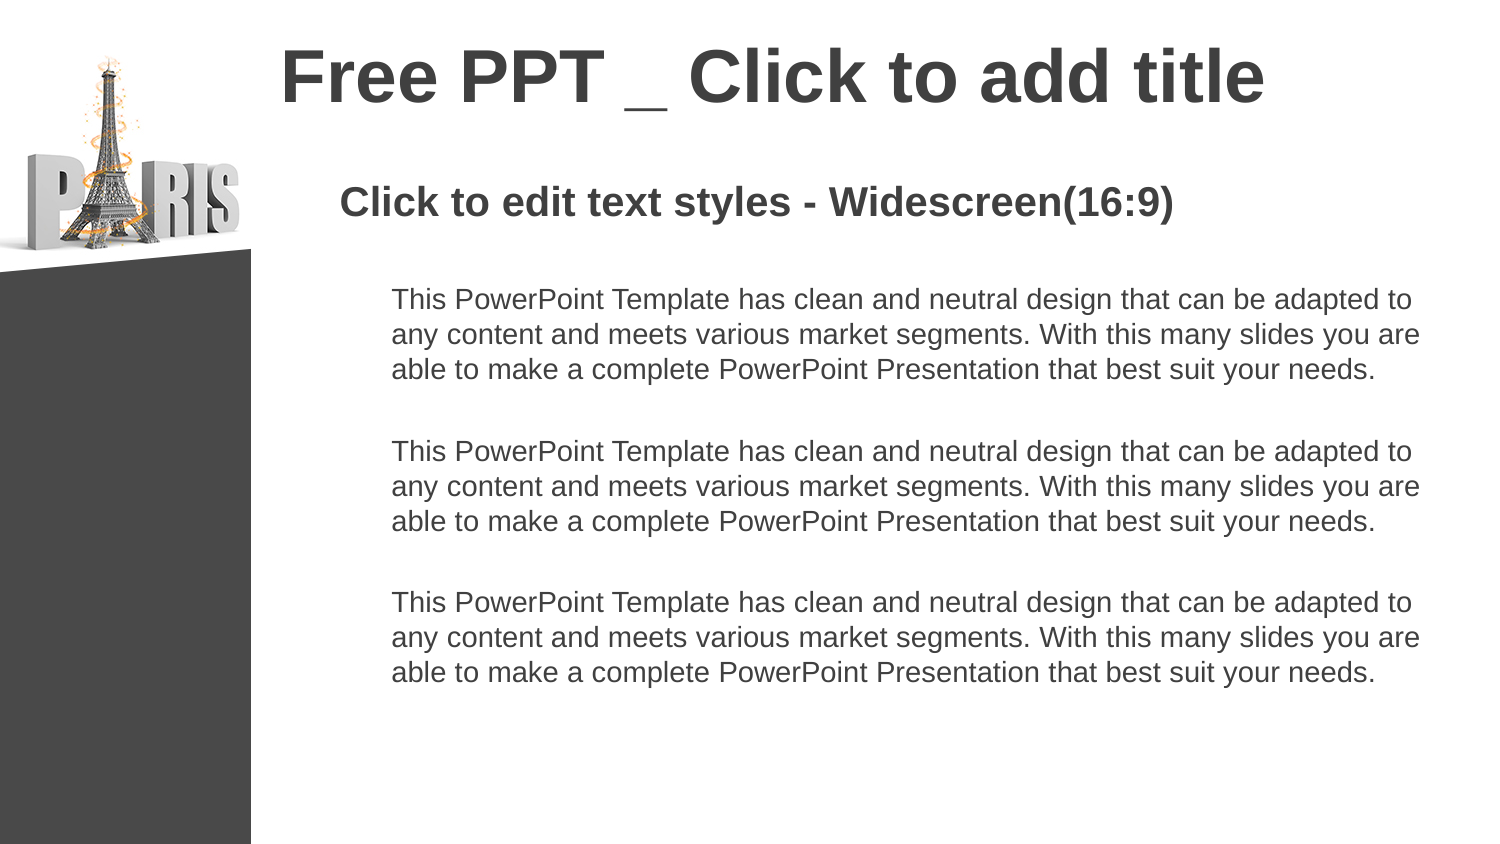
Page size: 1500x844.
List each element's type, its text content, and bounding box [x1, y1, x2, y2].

list Click to edit text styles - Widescreen(16:9) [324, 161, 1459, 238]
list This PowerPoint Template has clean and neutral design that can be adapted to any content and meets various market segments. With this many slides you are able to make a complete PowerPoint Presentation that best suit your needs. This PowerPoint Template has clean and neutral design that can be adapted to any content and meets various market segments. With this many slides you are able to make a complete PowerPoint Presentation that best suit your needs. This PowerPoint Template has clean and neutral design that can be adapted to any content and meets various market segments. With this many slides you are able to make a complete PowerPoint Presentation that best suit your needs. [326, 273, 1461, 765]
title Free PPT _ Click to add title [265, 0, 1500, 146]
picture [0, 0, 1500, 844]
